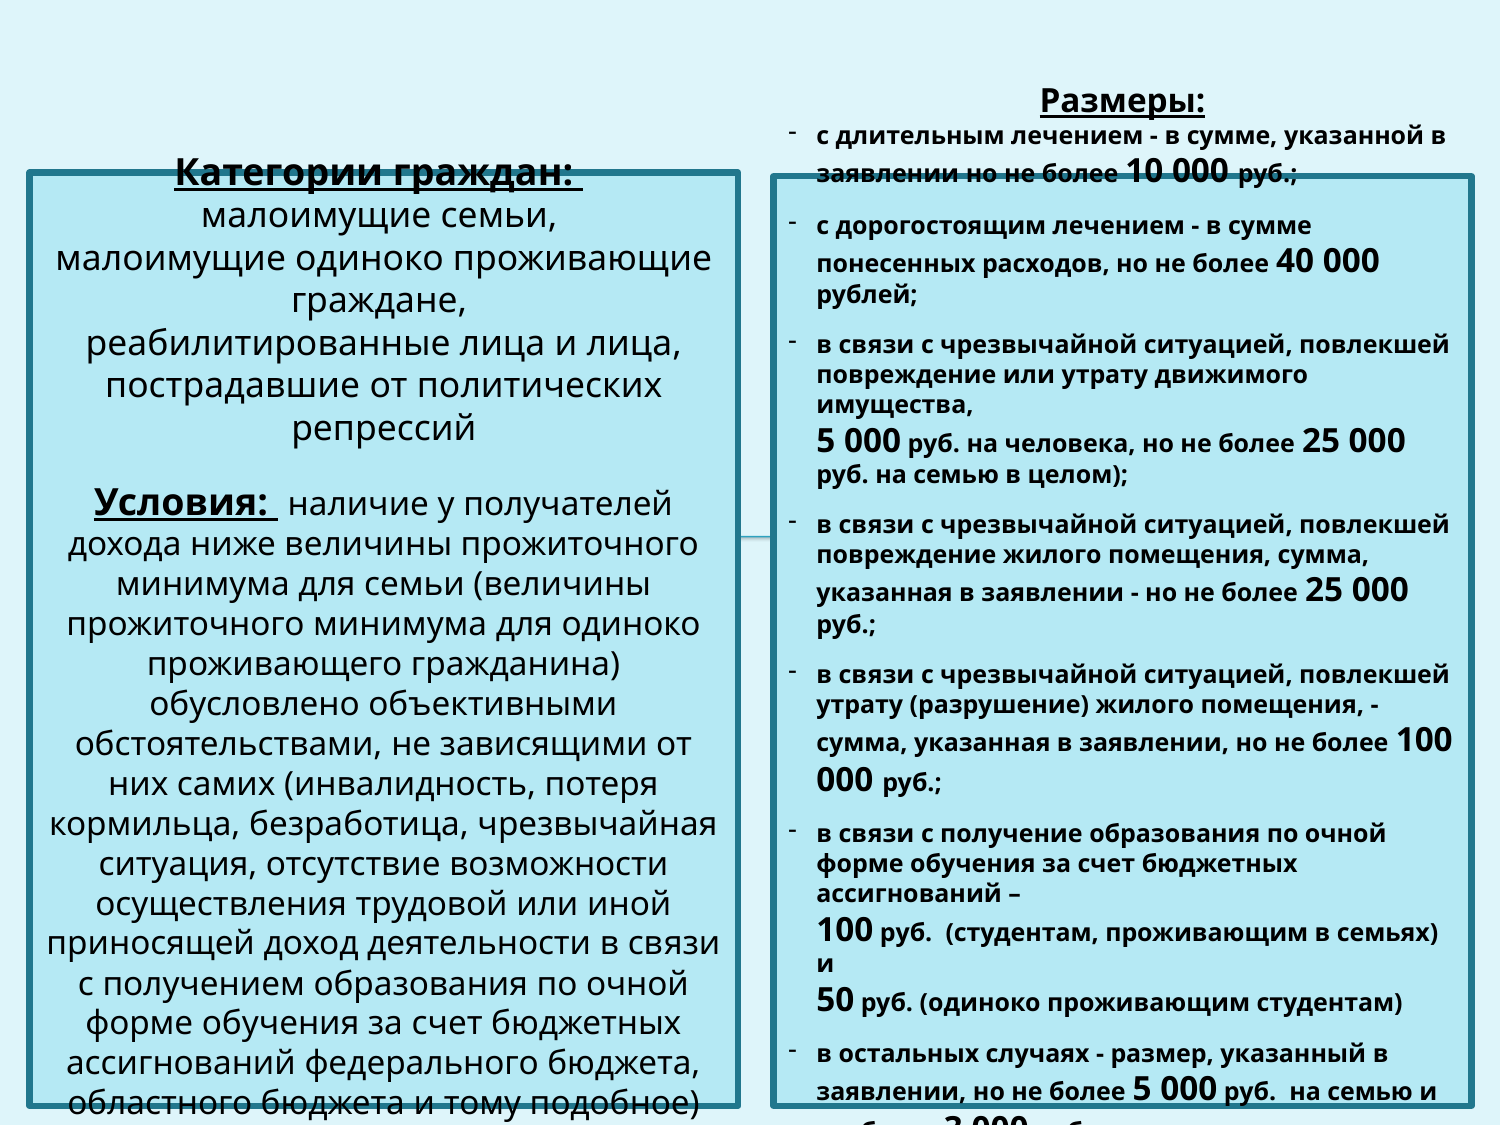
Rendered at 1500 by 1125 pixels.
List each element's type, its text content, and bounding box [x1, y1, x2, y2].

text_box Категории граждан: малоимущие семьи, малоимущие одиноко проживающие граждане, реабилитированные лица и лица, пострадавшие от политических репрессий Условия: наличие у получателей дохода ниже величины прожиточного минимума для семьи (величины прожиточного минимума для одиноко проживающего гражданина) обусловлено объективными обстоятельствами, не зависящими от них самих (инвалидность, потеря кормильца, безработица, чрезвычайная ситуация, отсутствие возможности осуществления трудовой или иной приносящей доход деятельности в связи с получением образования по очной форме обучения за счет бюджетных ассигнований федерального бюджета, областного бюджета и тому подобное) . [26, 169, 741, 1109]
title Закон Иркутской области №73-ОЗ от 19.07.2010 «О государственной социальной помощи отдельным категориям граждан в Иркутской области» [29, 30, 1472, 149]
text_box Размеры: с длительным лечением - в сумме, указанной в заявлении но не более 10 000 руб.; с дорогостоящим лечением - в сумме понесенных расходов, но не более 40 000 рублей; в связи с чрезвычайной ситуацией, повлекшей повреждение или утрату движимого имущества, 5 000 руб. на человека, но не более 25 000 руб. на семью в целом); в связи с чрезвычайной ситуацией, повлекшей повреждение жилого помещения, сумма, указанная в заявлении - но не более 25 000 руб.; в связи с чрезвычайной ситуацией, повлекшей утрату (разрушение) жилого помещения, - сумма, указанная в заявлении, но не более 100 000 руб.; в связи с получение образования по очной форме обучения за счет бюджетных ассигнований – 100 руб. (студентам, проживающим в семьях) и 50 руб. (одиноко проживающим студентам) в остальных случаях - размер, указанный в заявлении, но не более 5 000 руб. на семью и не более 3 000 руб. одиноко проживающему гражданину; [770, 173, 1475, 1109]
